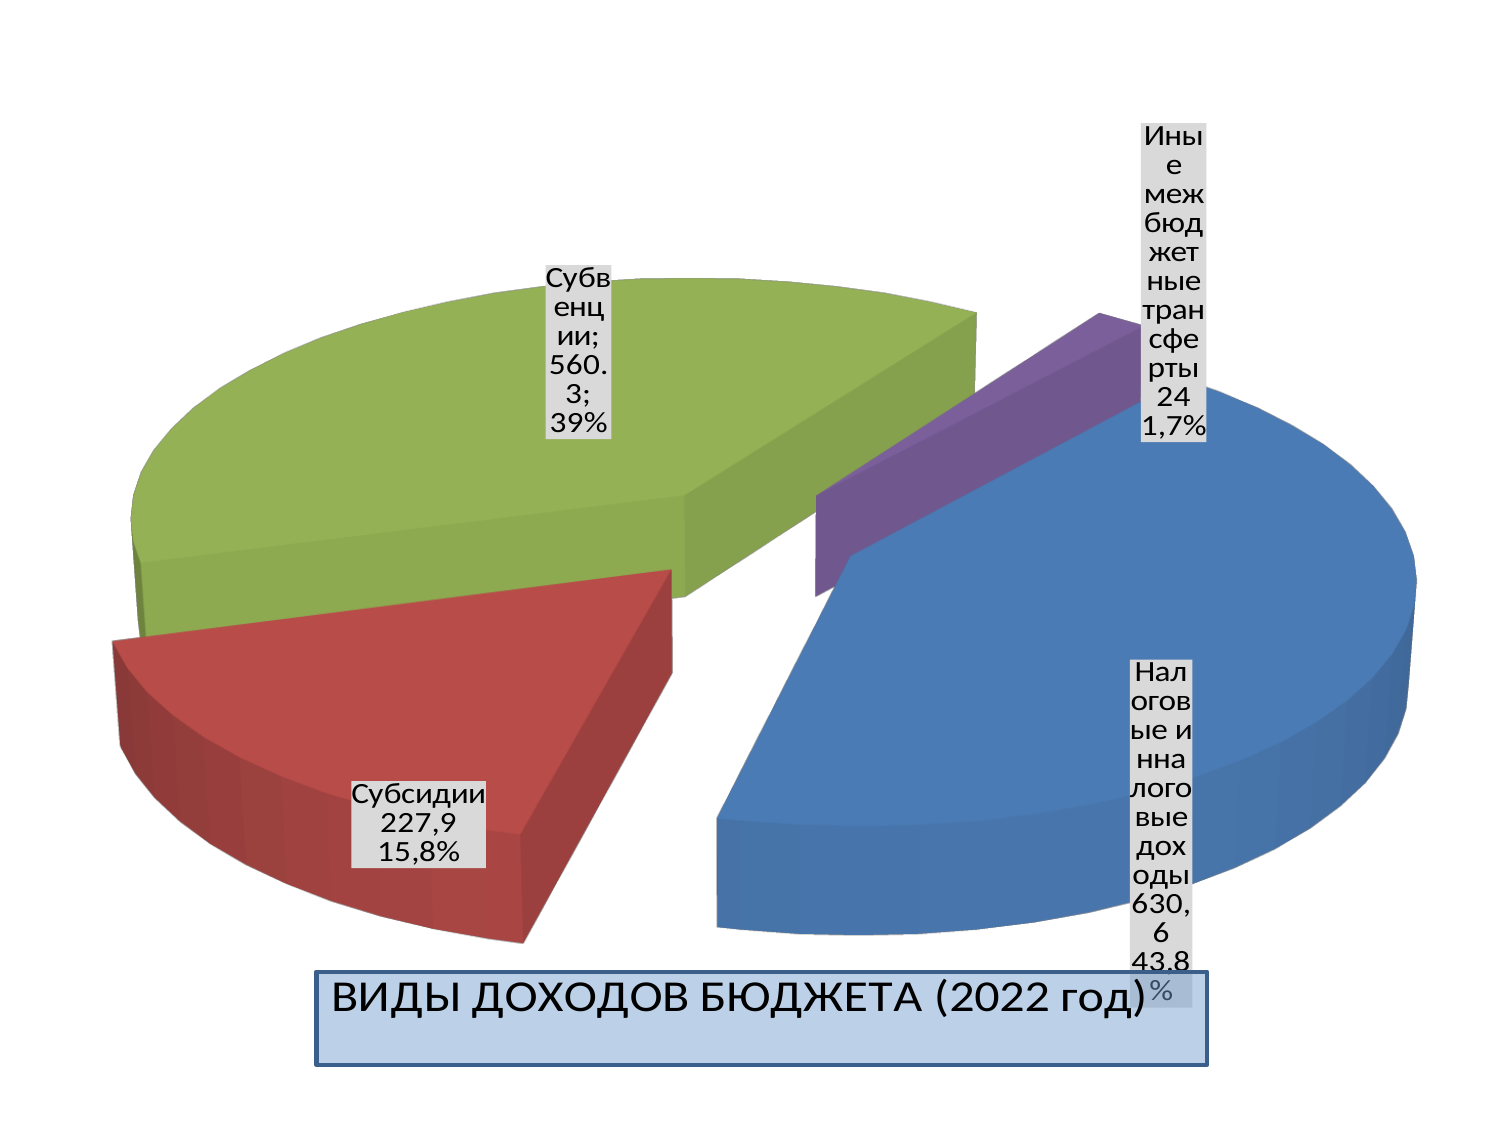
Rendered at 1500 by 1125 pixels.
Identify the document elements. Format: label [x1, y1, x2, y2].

chart [0, 0, 1500, 1125]
